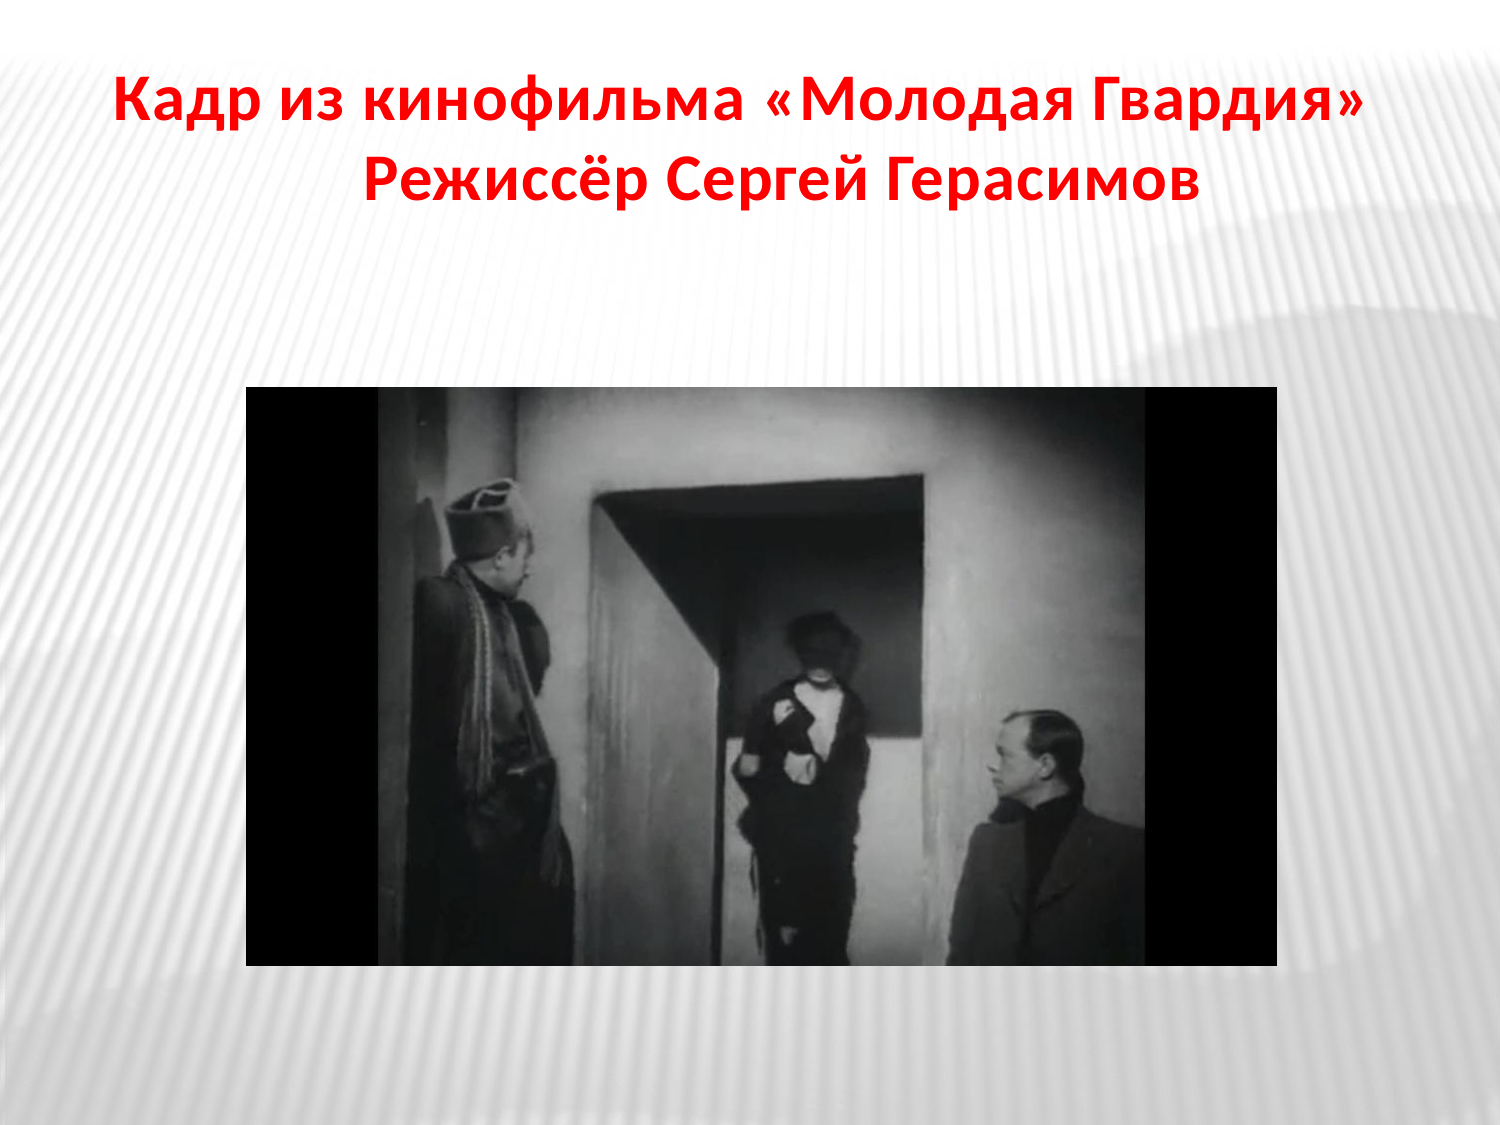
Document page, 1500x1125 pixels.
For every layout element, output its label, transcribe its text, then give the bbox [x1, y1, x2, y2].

text_box Кадр из кинофильма «Молодая Гвардия» Режиссёр Сергей Герасимов [98, 46, 1404, 222]
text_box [245, 386, 1278, 967]
